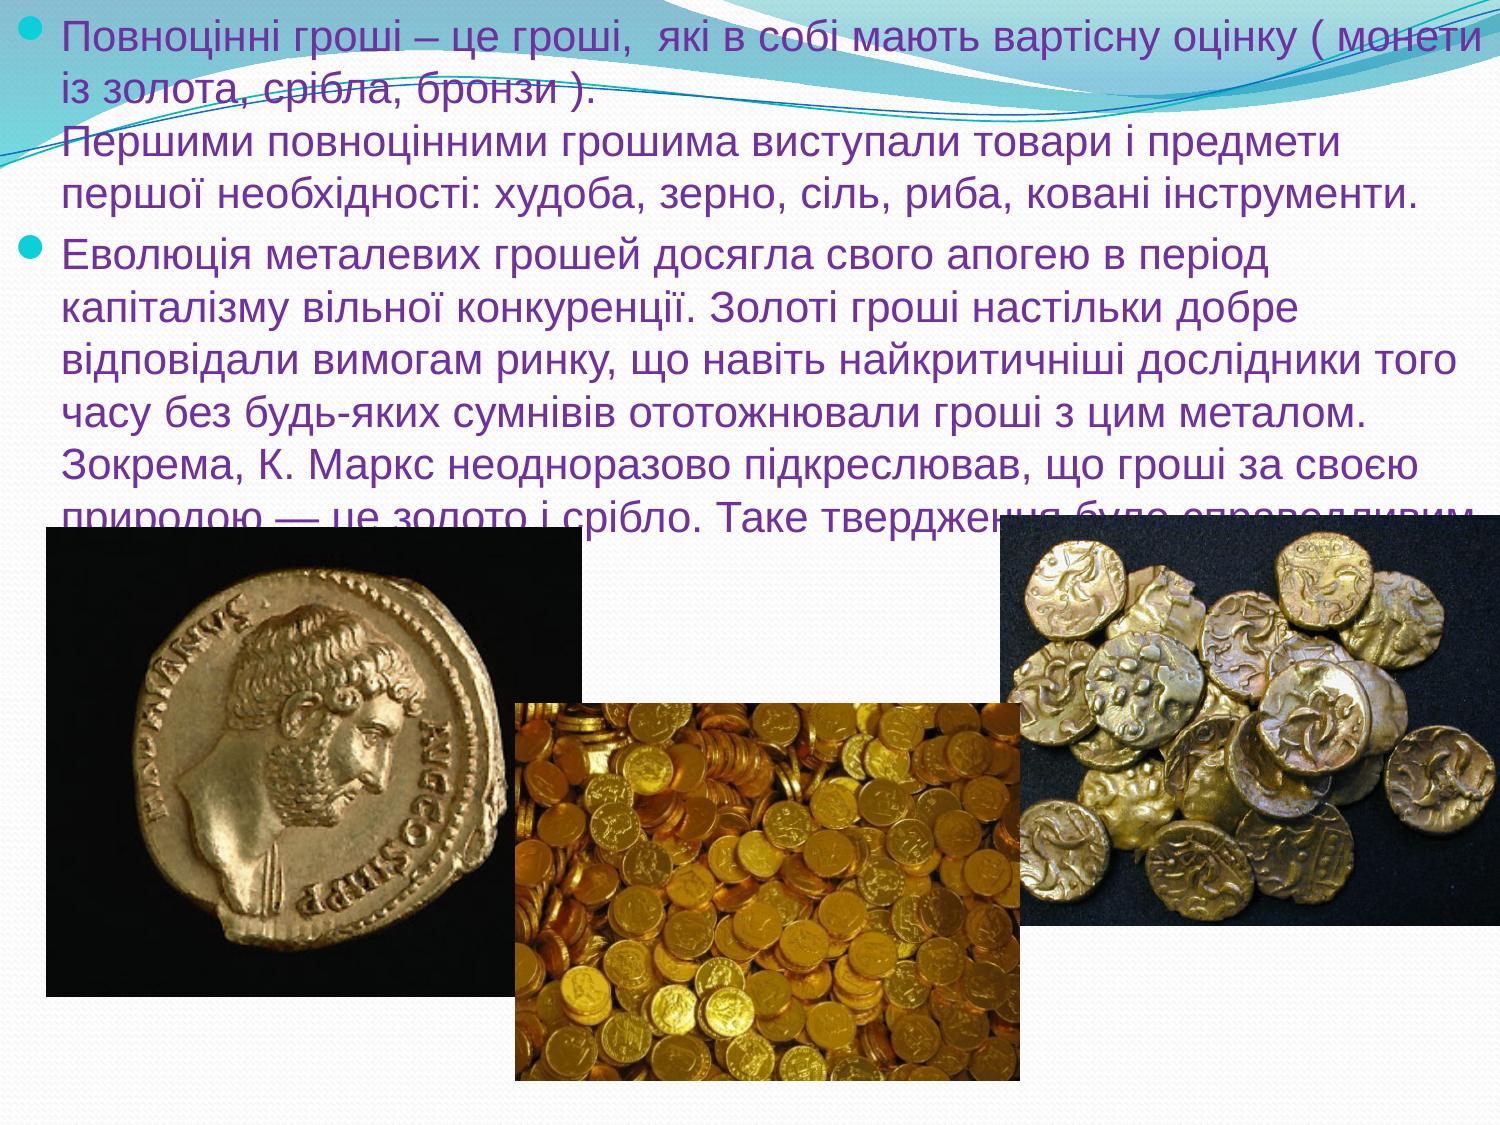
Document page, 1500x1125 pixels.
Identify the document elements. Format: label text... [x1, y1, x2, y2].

list Повноцінні гроші – це гроші, які в собі мають вартісну оцінку ( монети із золота, срібла, бронзи ). Першими повноцінними грошима виступали товари і предмети першої необхідності: худоба, зерно, сіль, риба, ковані інструменти. Еволюція металевих грошей досягла свого апогею в період капіталізму вільної конкуренції. Золоті гроші настільки добре відповідали вимогам ринку, що навіть найкритичніші дослідники того часу без будь-яких сумнівів ототожнювали гроші з цим металом. Зокрема, К. Маркс неодноразово підкреслював, що гроші за своєю природою — це золото і срібло. Таке твердження було справедливим лише для того часу. [0, 0, 1500, 1125]
picture [46, 515, 1500, 1082]
